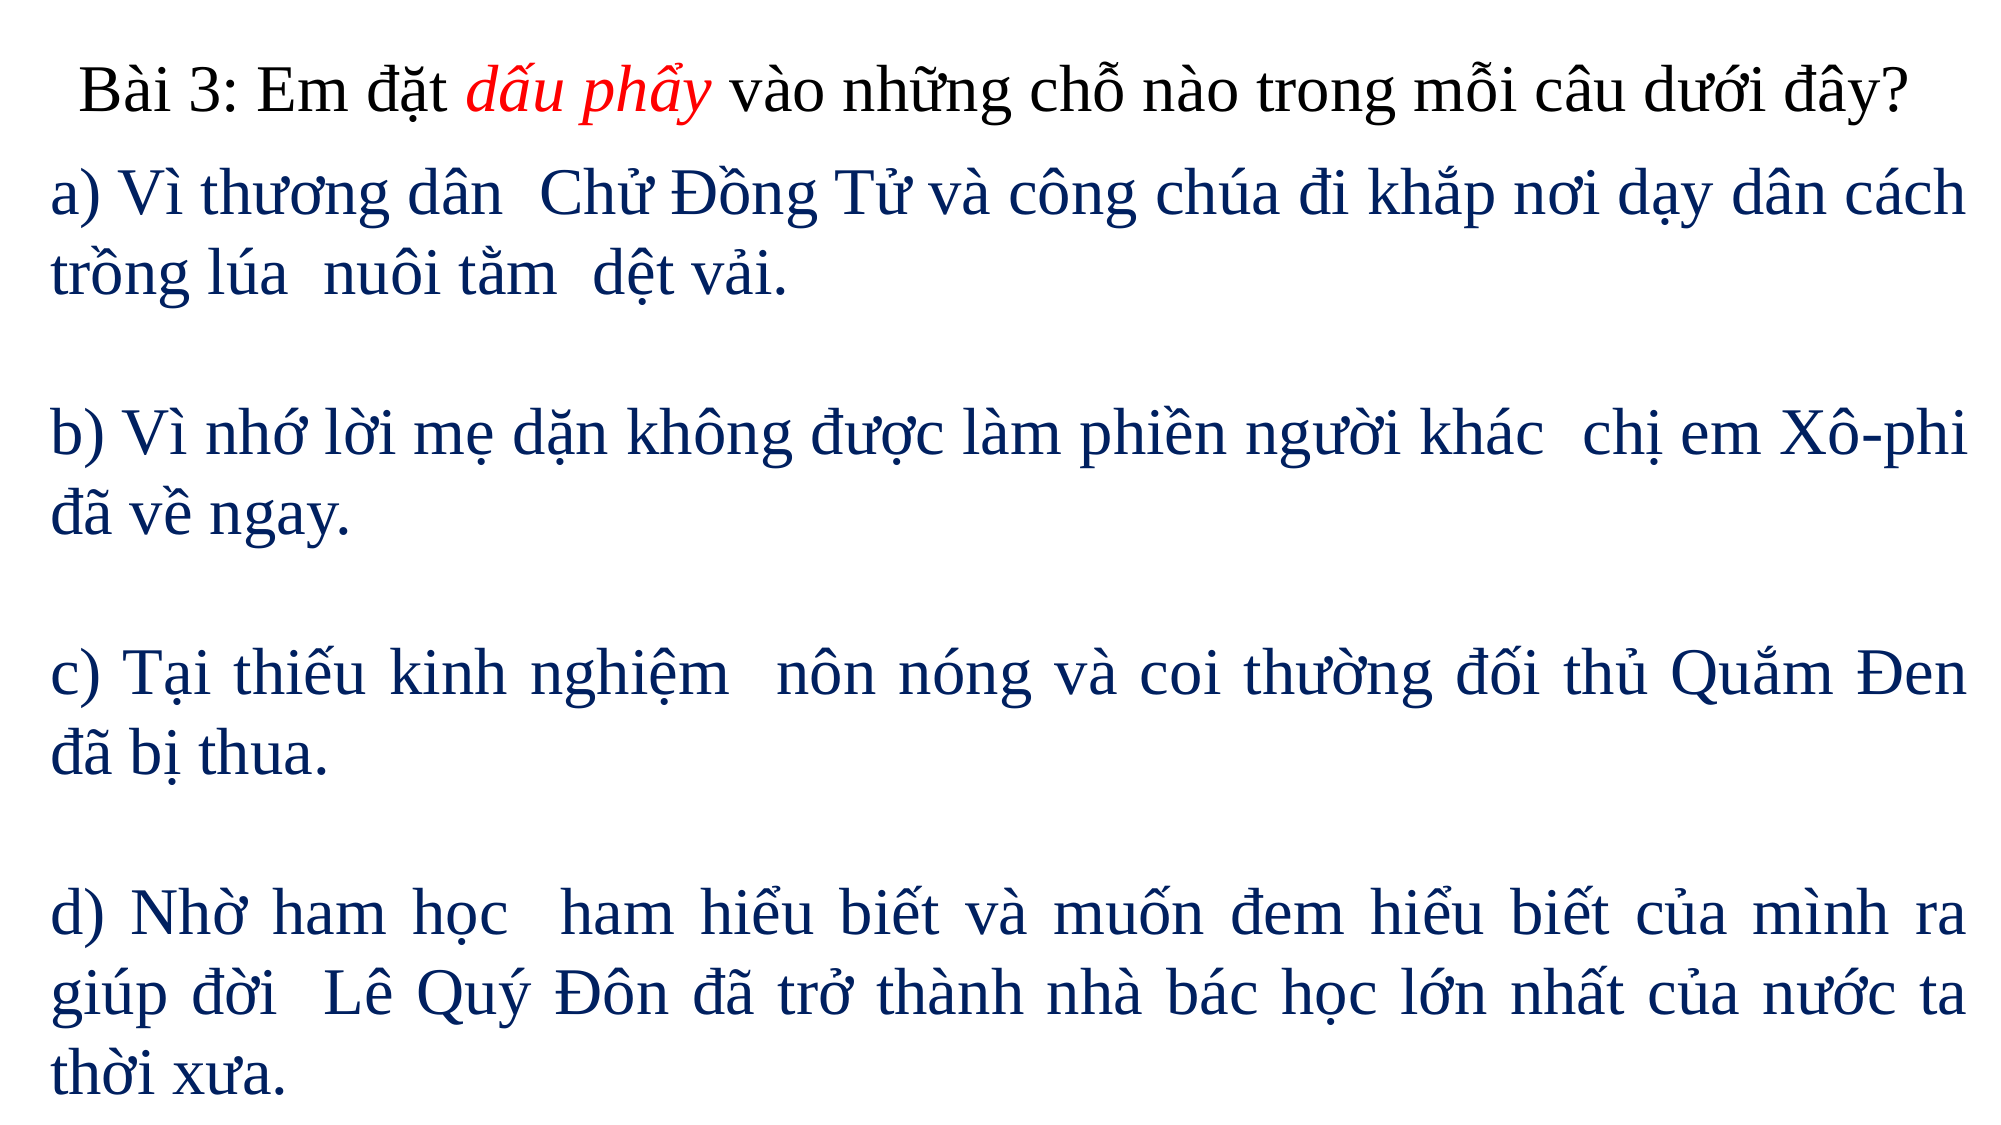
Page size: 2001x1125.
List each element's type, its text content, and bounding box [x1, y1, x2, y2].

text_box Bài 3: Em đặt dấu phẩy vào những chỗ nào trong mỗi câu dưới đây? [64, 37, 1968, 132]
text_box a) Vì thương dân Chử Đồng Tử và công chúa đi khắp nơi dạy dân cách trồng lúa nuôi tằm dệt vải. b) Vì nhớ lời mẹ dặn không được làm phiền người khác chị em Xô-phi đã về ngay. c) Tại thiếu kinh nghiệm nôn nóng và coi thường đối thủ Quắm Đen đã bị thua. d) Nhờ ham học ham hiểu biết và muốn đem hiểu biết của mình ra giúp đời Lê Quý Đôn đã trở thành nhà bác học lớn nhất của nước ta thời xưa. [35, 140, 1985, 1115]
text_box [19, 46, 684, 142]
